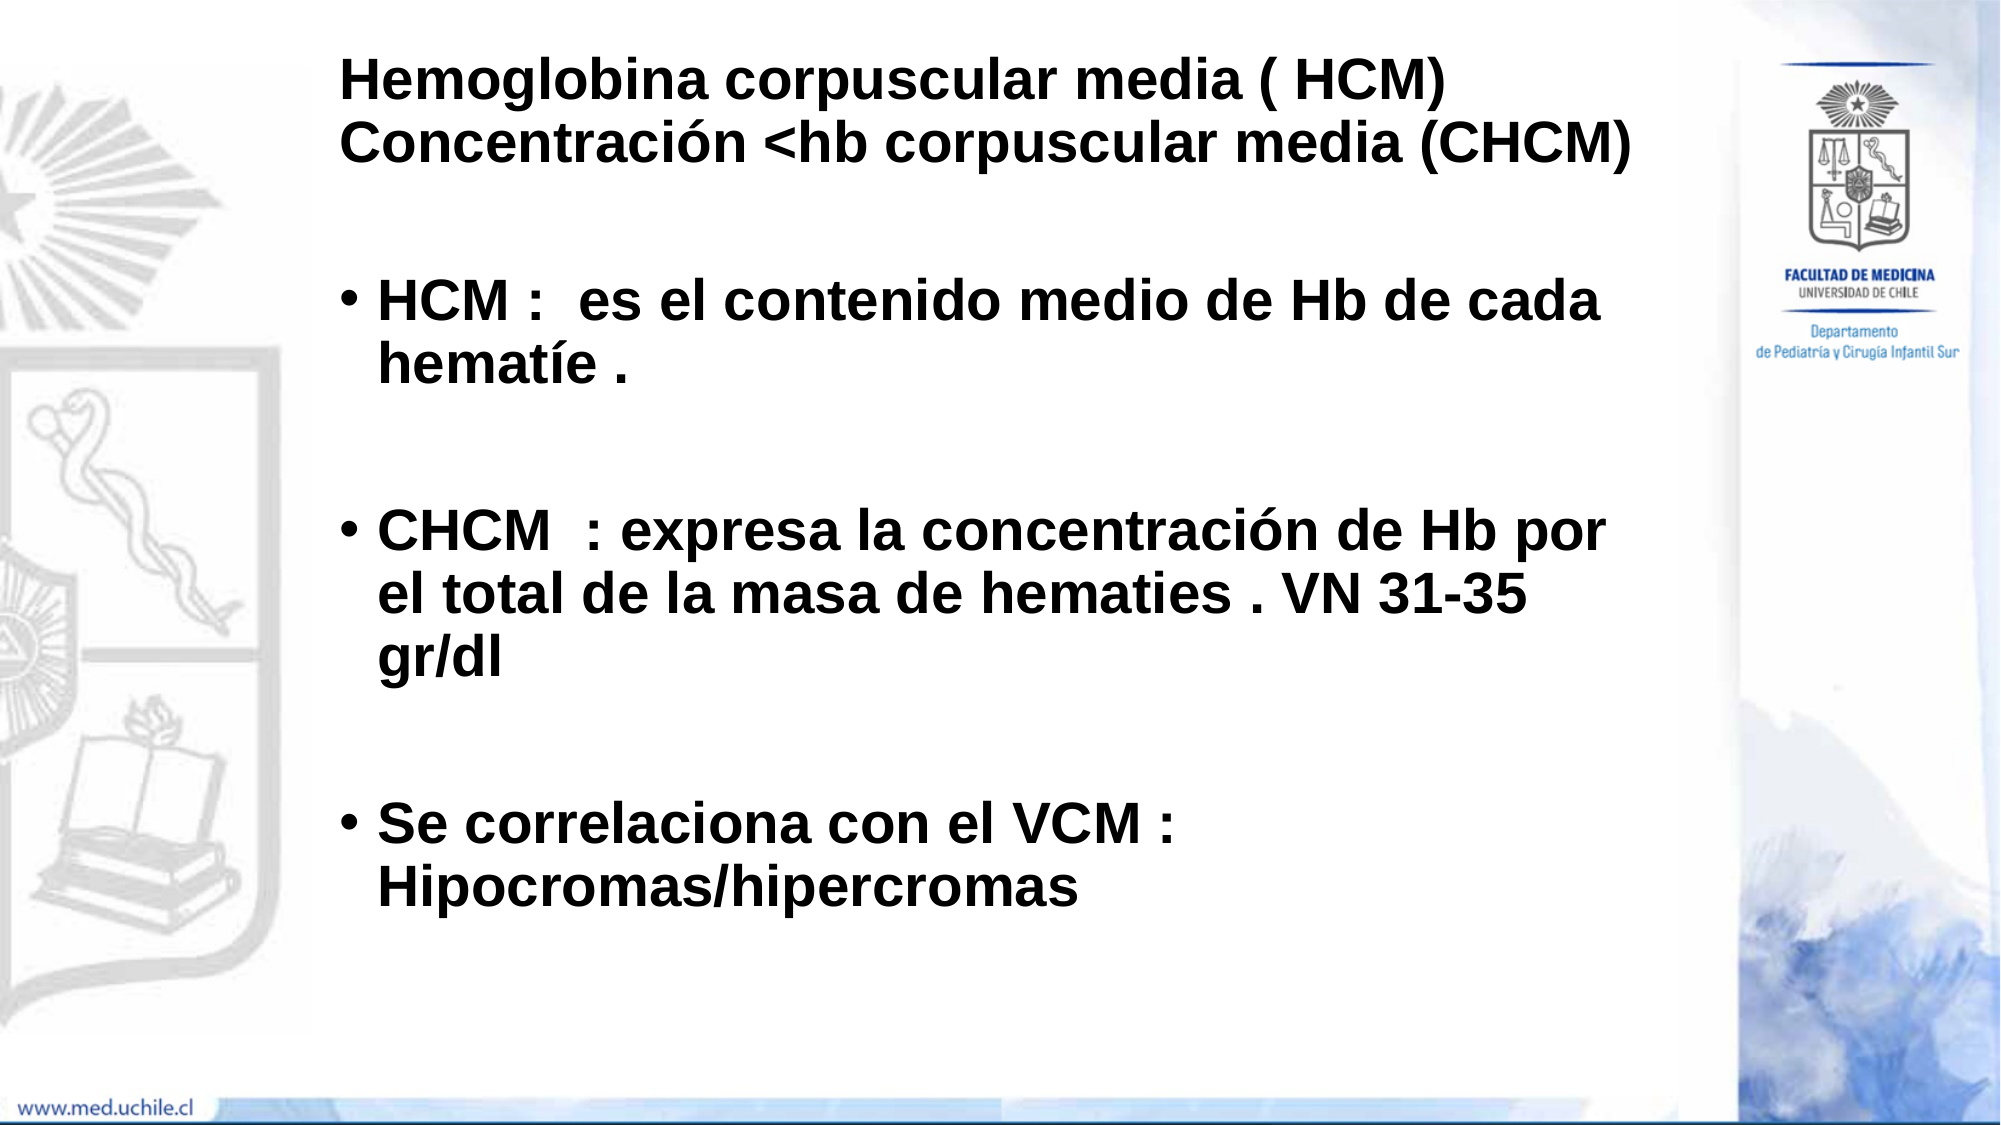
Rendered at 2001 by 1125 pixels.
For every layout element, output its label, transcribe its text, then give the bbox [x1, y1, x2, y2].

list HCM : es el contenido medio de Hb de cada hematíe . CHCM : expresa la concentración de Hb por el total de la masa de hematies . VN 31-35 gr/dl Se correlaciona con el VCM : Hipocromas/hipercromas [324, 262, 1675, 1005]
picture [0, 0, 2001, 1125]
title Hemoglobina corpuscular media ( HCM) Concentración <hb corpuscular media (CHCM) [324, 12, 1675, 213]
